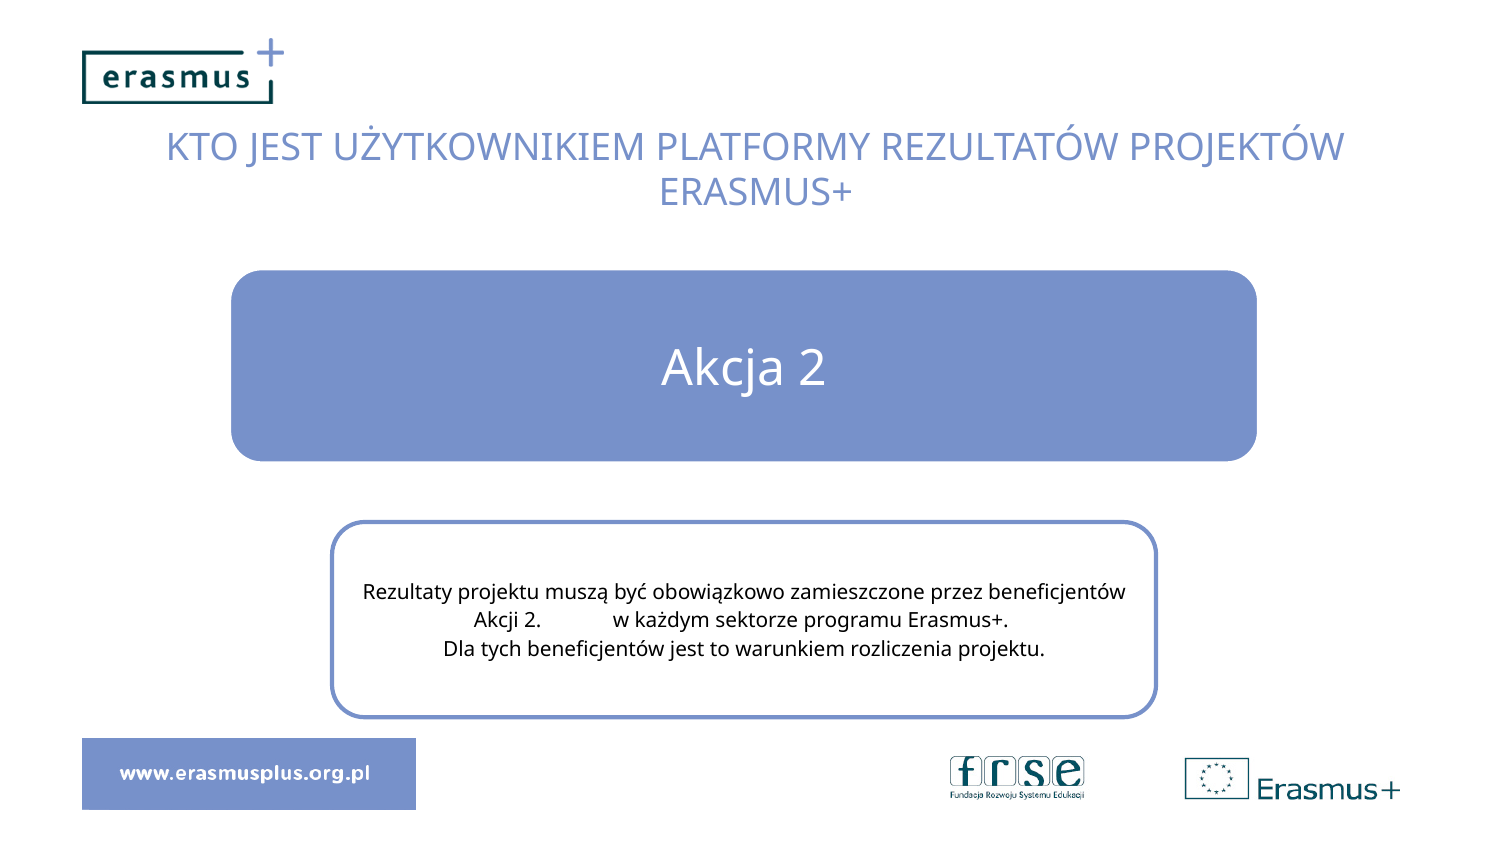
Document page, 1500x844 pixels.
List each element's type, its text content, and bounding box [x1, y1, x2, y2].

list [100, 268, 1389, 718]
picture [82, 738, 416, 810]
picture [1290, 792, 1298, 797]
title Kto jest użytkownikiem platformy Rezultatów projektów Erasmus+ [112, 114, 1400, 221]
picture [950, 756, 1400, 800]
picture [82, 38, 284, 104]
